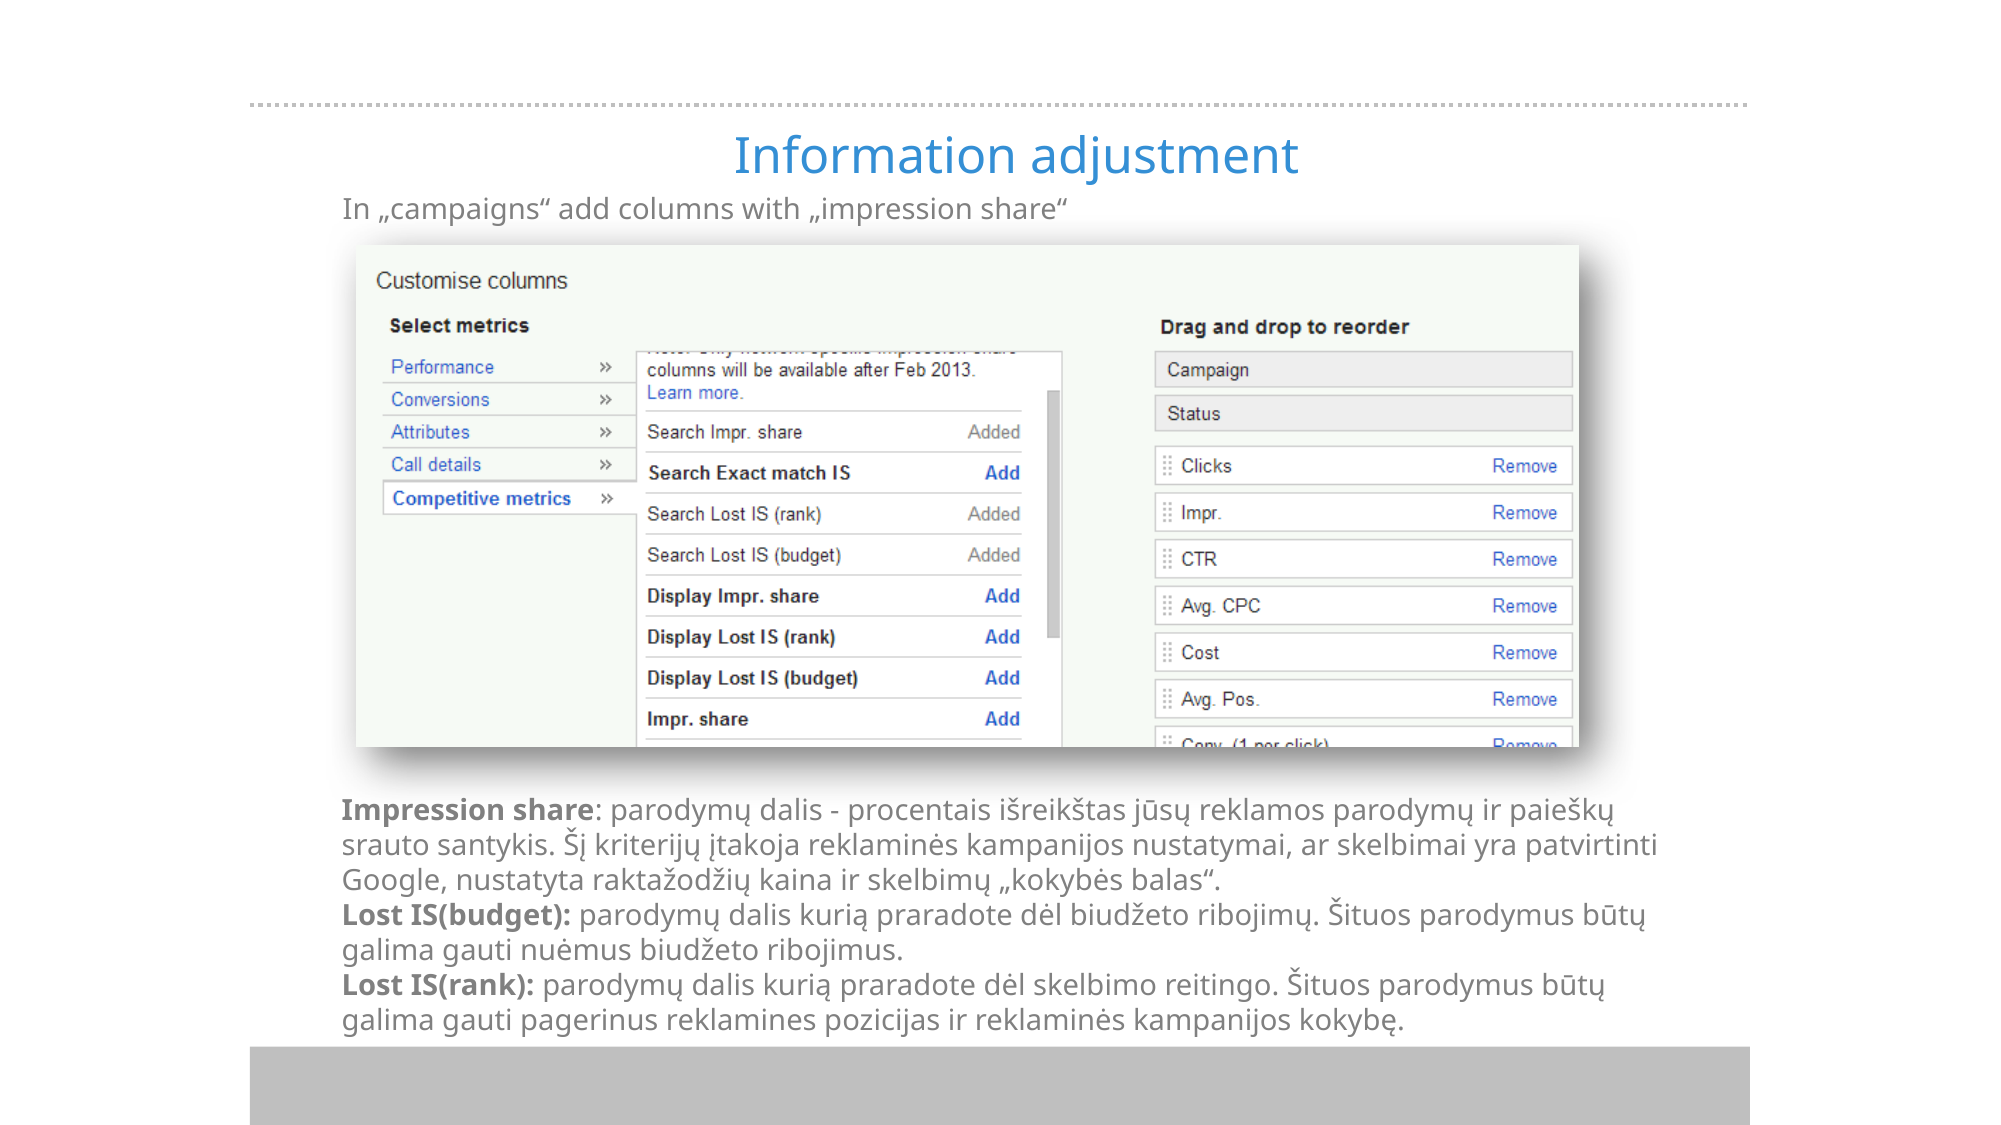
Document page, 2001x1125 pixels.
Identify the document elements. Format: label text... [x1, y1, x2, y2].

text_box Impression share: parodymų dalis - procentais išreikštas jūsų reklamos parodymų ir paieškų srauto santykis. Šį kriterijų įtakoja reklaminės kampanijos nustatymai, ar skelbimai yra patvirtinti Google, nustatyta raktažodžių kaina ir skelbimų „kokybės balas“. Lost IS(budget): parodymų dalis kurią praradote dėl biudžeto ribojimų. Šituos parodymus būtų galima gauti nuėmus biudžeto ribojimus. Lost IS(rank): parodymų dalis kurią praradote dėl skelbimo reitingo. Šituos parodymus būtų galima gauti pagerinus reklamines pozicijas ir reklaminės kampanijos kokybę. [326, 784, 1675, 1044]
text_box [249, 1046, 1750, 1125]
text_box In „campaigns“ add columns with „impression share“ [327, 182, 1678, 233]
text_box Information adjustment [342, 116, 1693, 191]
picture [356, 245, 1579, 748]
